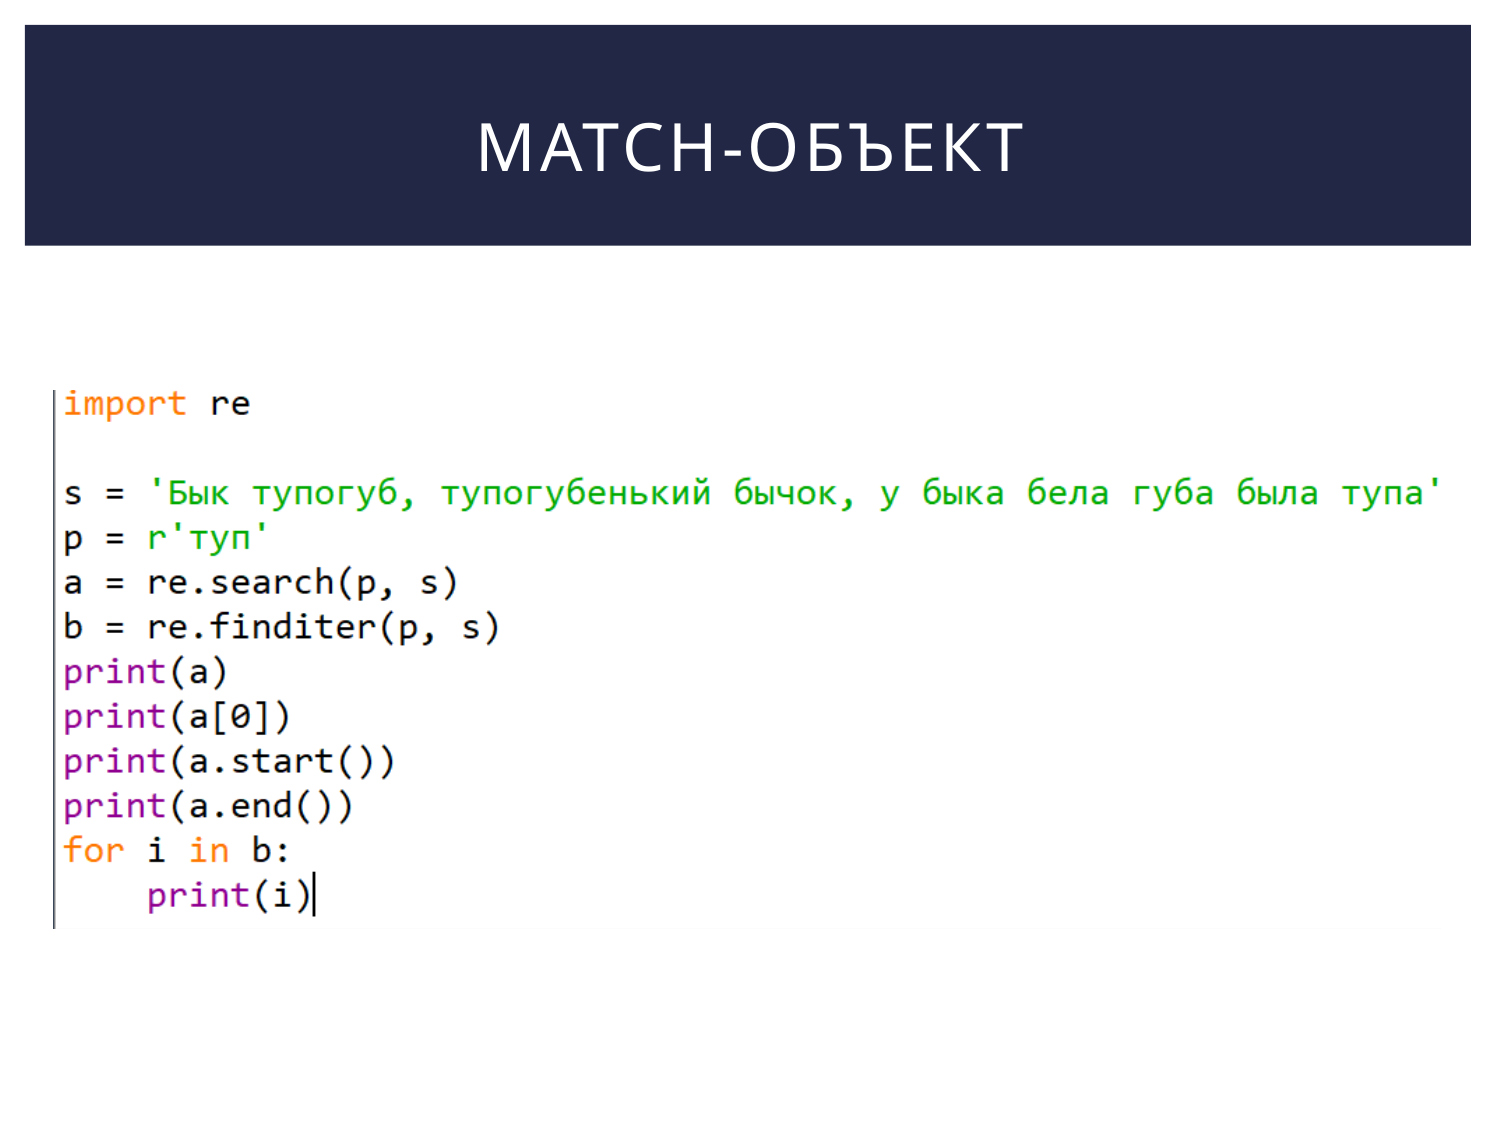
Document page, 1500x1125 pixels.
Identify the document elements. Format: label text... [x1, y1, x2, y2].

title match-объект [62, 58, 1438, 232]
picture [52, 390, 1442, 929]
